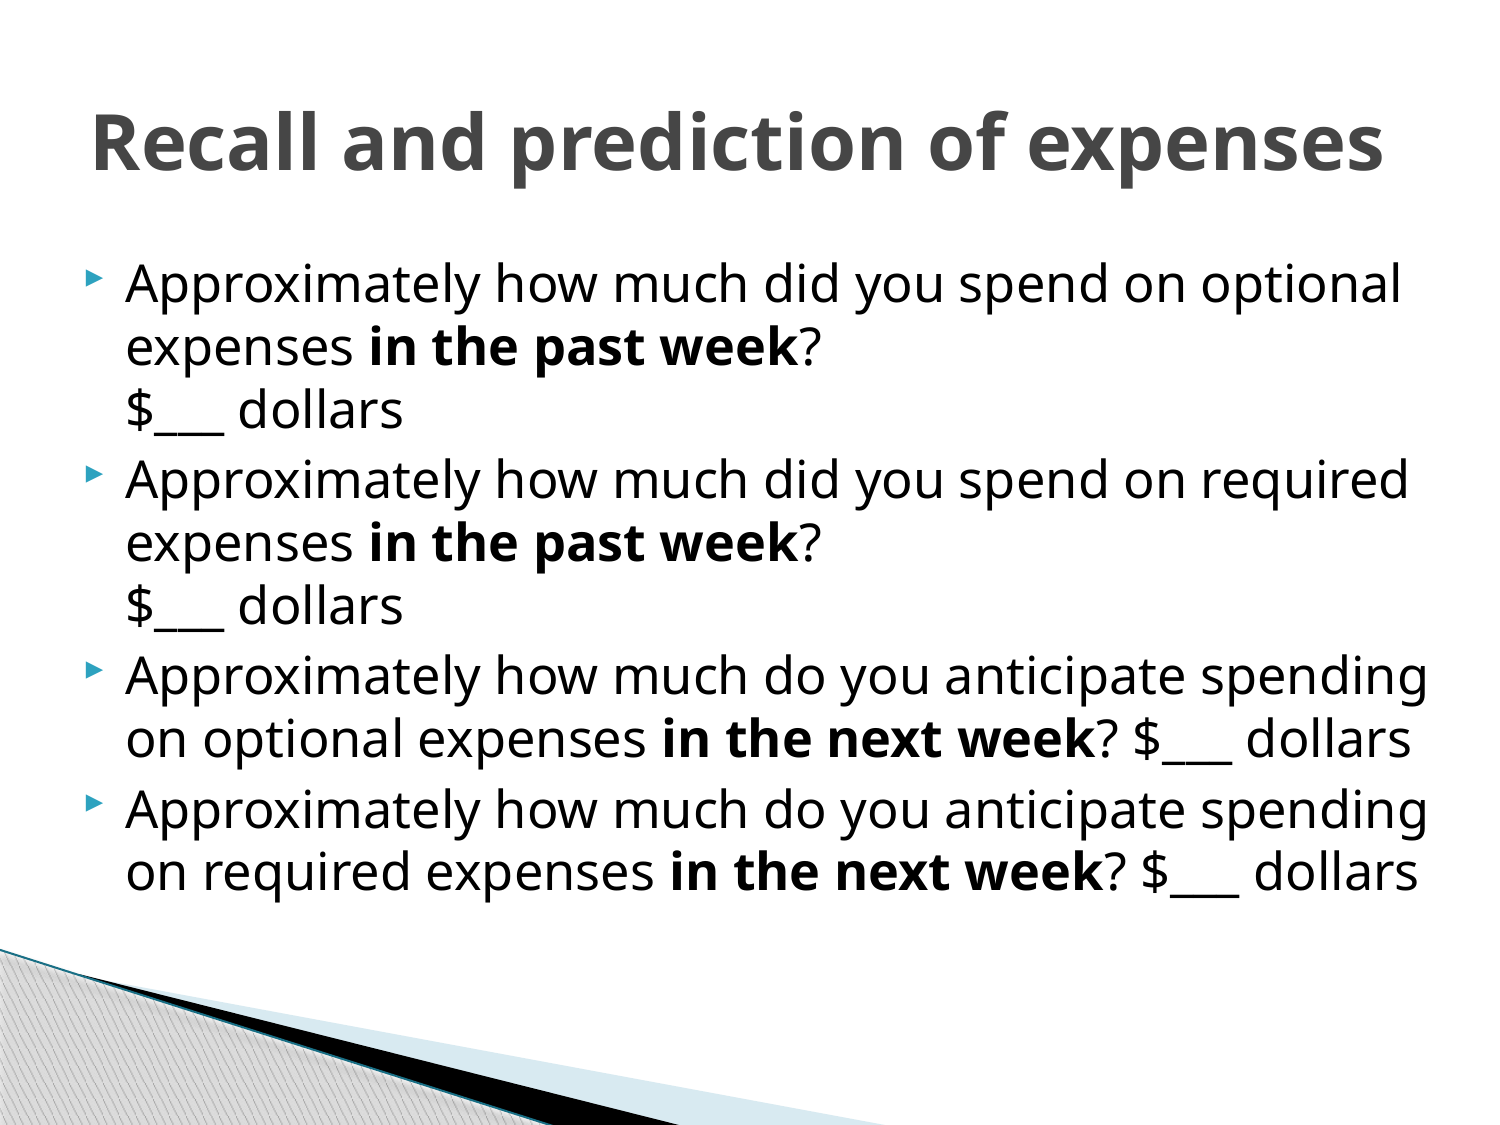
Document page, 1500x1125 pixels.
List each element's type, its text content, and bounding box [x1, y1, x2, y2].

title Recall and prediction of expenses [75, 45, 1425, 233]
list Approximately how much did you spend on optional expenses in the past week? $___ dollars Approximately how much did you spend on required expenses in the past week? $___ dollars Approximately how much do you anticipate spending on optional expenses in the next week? $___ dollars Approximately how much do you anticipate spending on required expenses in the next week? $___ dollars [50, 243, 1450, 986]
